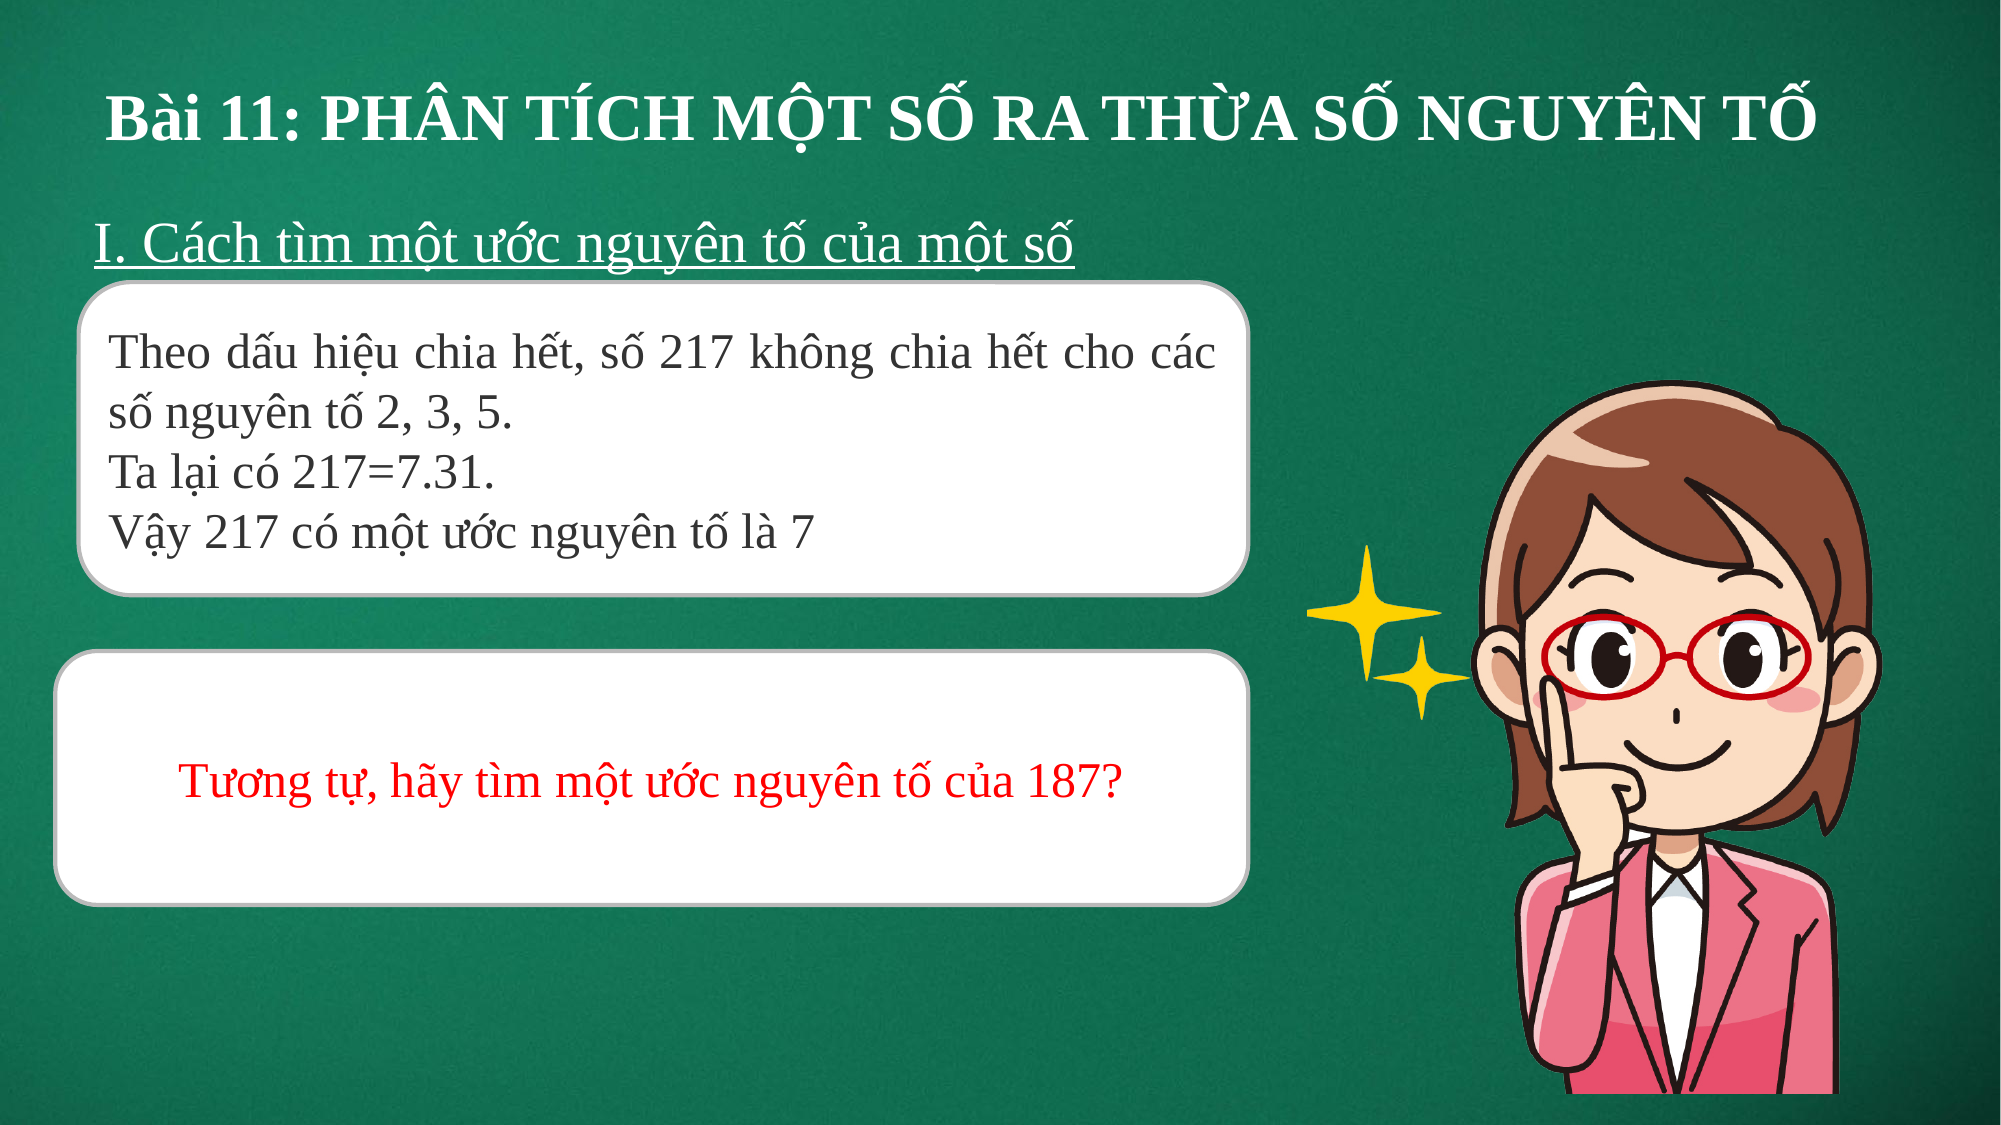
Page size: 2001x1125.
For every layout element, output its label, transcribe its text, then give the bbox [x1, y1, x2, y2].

text_box Bài 11: PHÂN TÍCH MỘT SỐ RA THỪA SỐ NGUYÊN TỐ [90, 66, 1898, 162]
text_box I. Cách tìm một ước nguyên tố của một số [78, 196, 1100, 282]
text_box Theo dấu hiệu chia hết, số 217 không chia hết cho các số nguyên tố 2, 3, 5. Ta lại có 217=7.31. Vậy 217 có một ước nguyên tố là 7 [78, 282, 1249, 596]
text_box Tương tự, hãy tìm một ước nguyên tố của 187? [55, 650, 1249, 905]
picture [0, 0, 2001, 1125]
